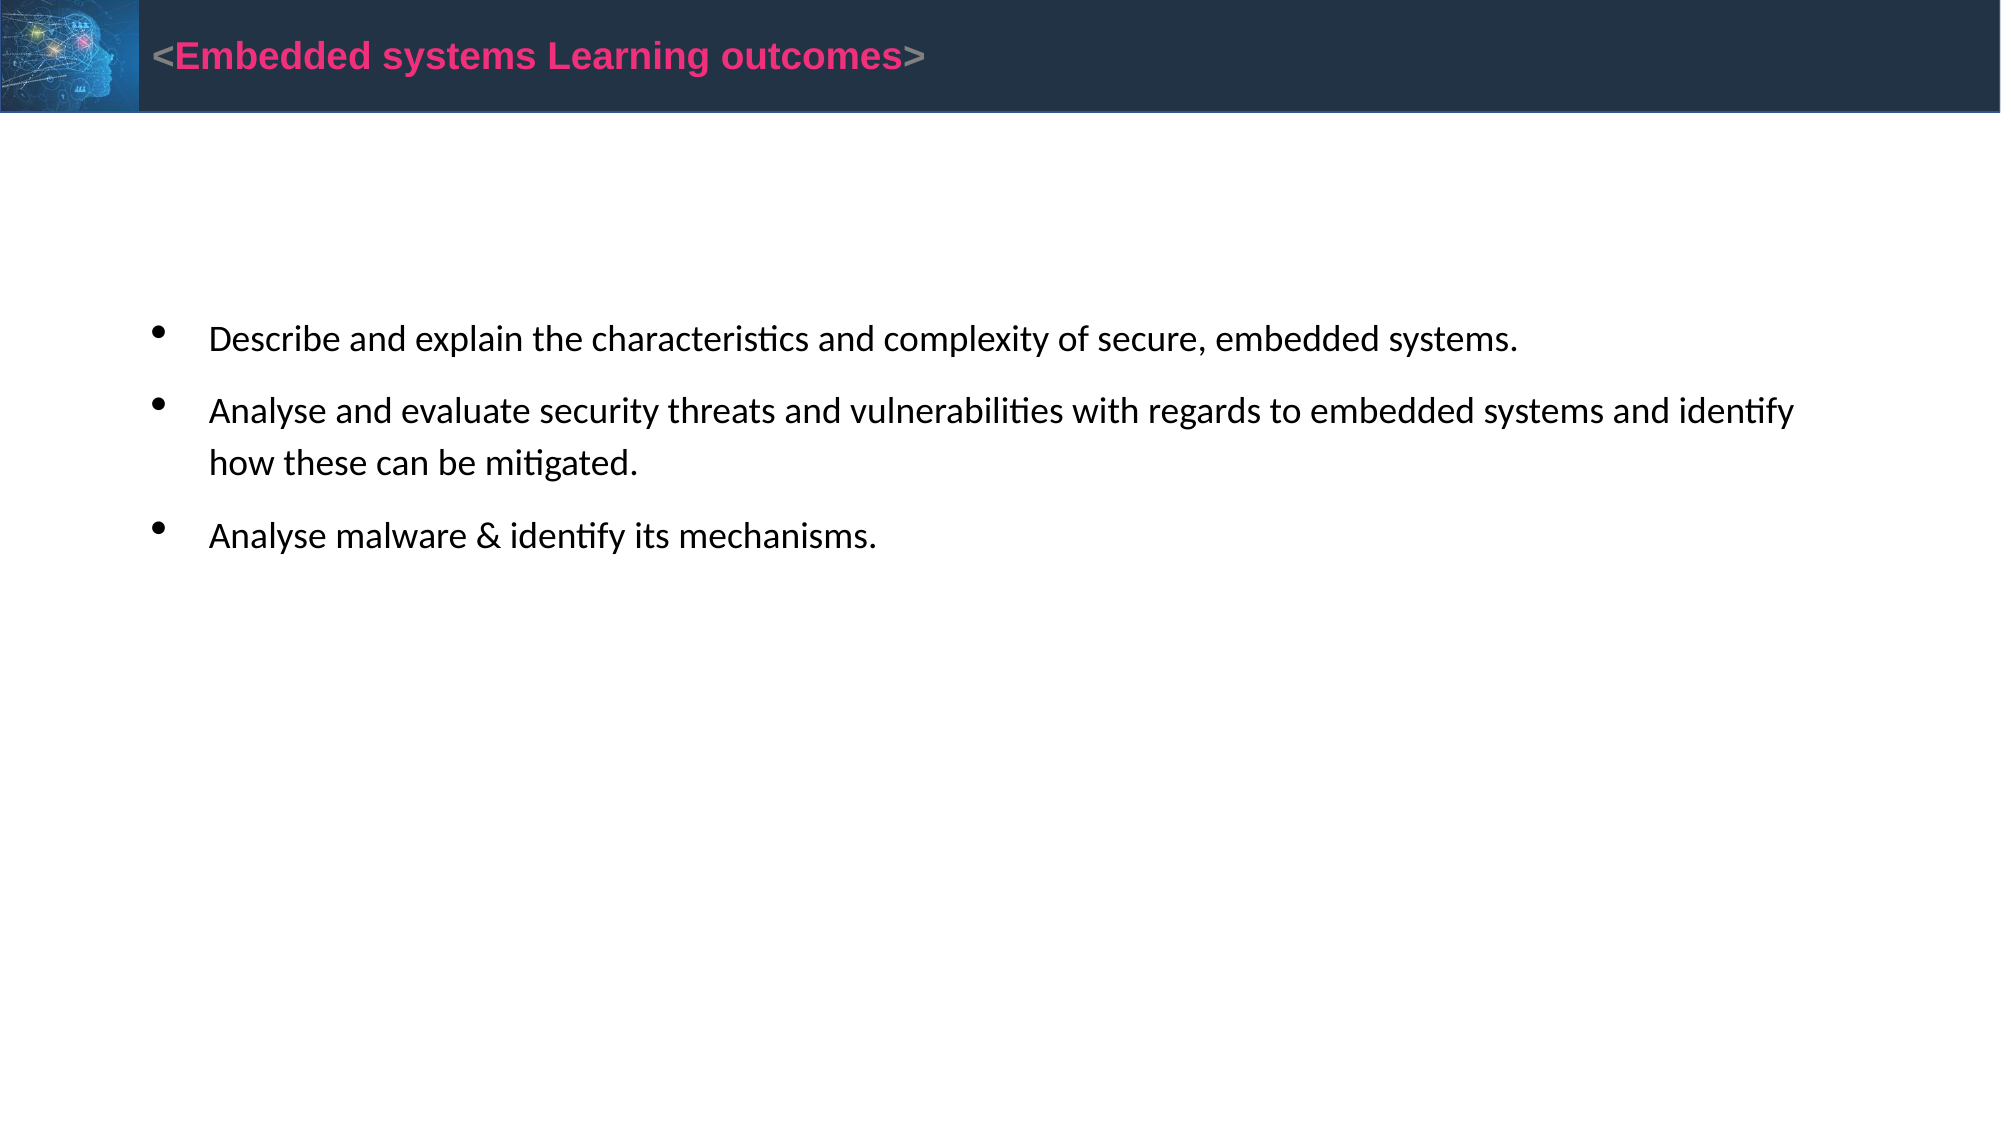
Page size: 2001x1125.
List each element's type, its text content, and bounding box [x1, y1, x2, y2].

list Describe and explain the characteristics and complexity of secure, embedded systems. Analyse and evaluate security threats and vulnerabilities with regards to embedded systems and identify how these can be mitigated. Analyse malware & identify its mechanisms. [137, 299, 1863, 1014]
text_box <Embedded systems Learning outcomes> [137, 15, 1995, 111]
picture [2, 0, 139, 111]
